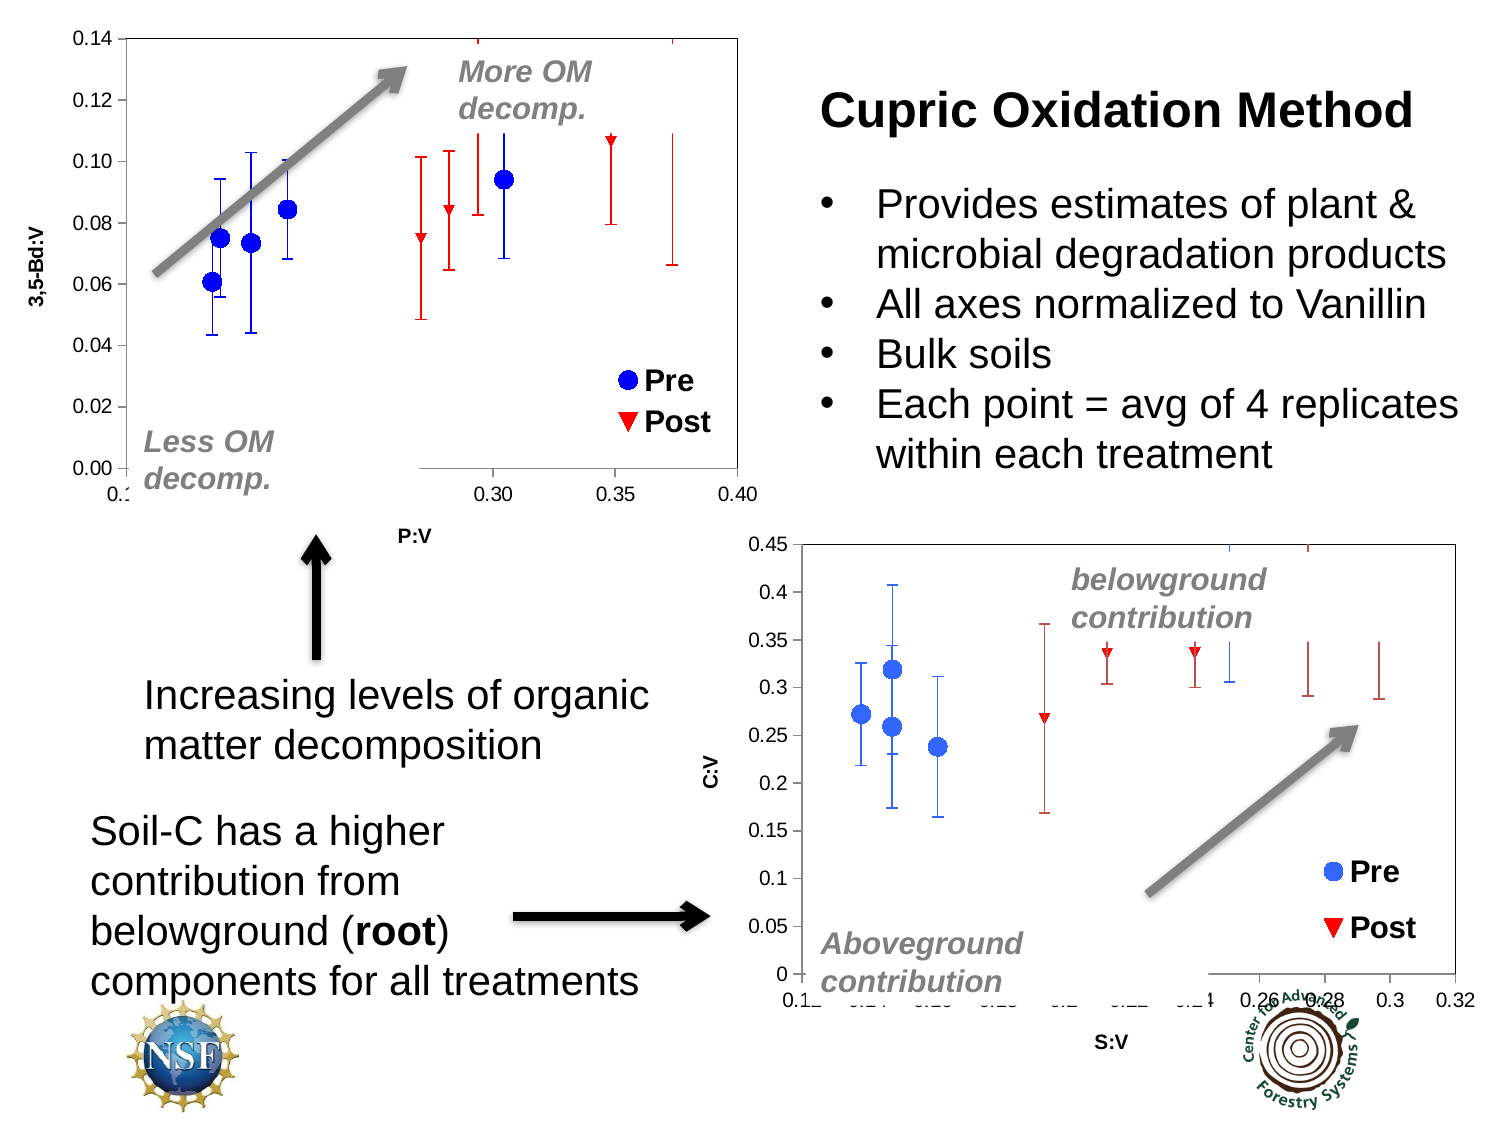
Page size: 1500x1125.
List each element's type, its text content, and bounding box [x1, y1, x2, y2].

text_box Cupric Oxidation Method Provides estimates of plant & microbial degradation products All axes normalized to Vanillin Bulk soils Each point = avg of 4 replicates within each treatment [933, 69, 1489, 485]
text_box Soil-C has a higher contribution from belowground (root) components for all treatments [75, 796, 657, 1012]
text_box Increasing levels of organic matter decomposition [128, 660, 661, 775]
picture [125, 1012, 240, 1113]
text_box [1146, 724, 1360, 895]
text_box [154, 65, 408, 275]
picture [1243, 1106, 1359, 1110]
chart [0, 0, 1500, 1106]
